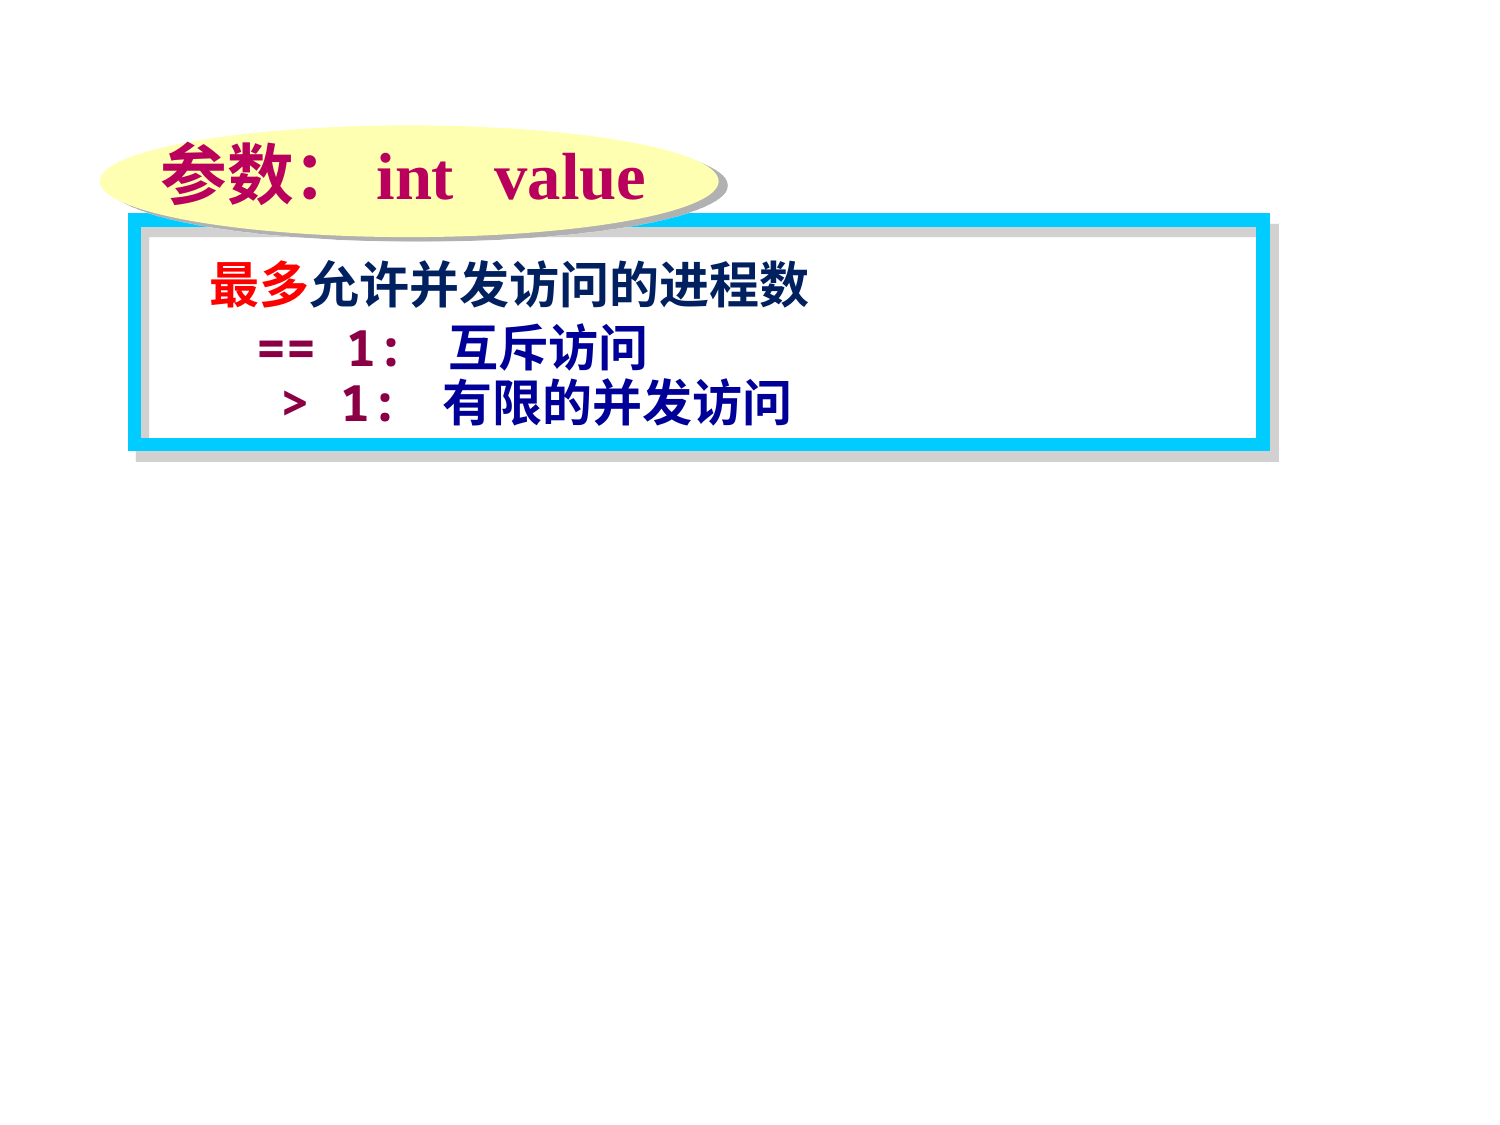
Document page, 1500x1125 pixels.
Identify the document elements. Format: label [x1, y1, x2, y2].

text_box [88, 125, 1264, 445]
